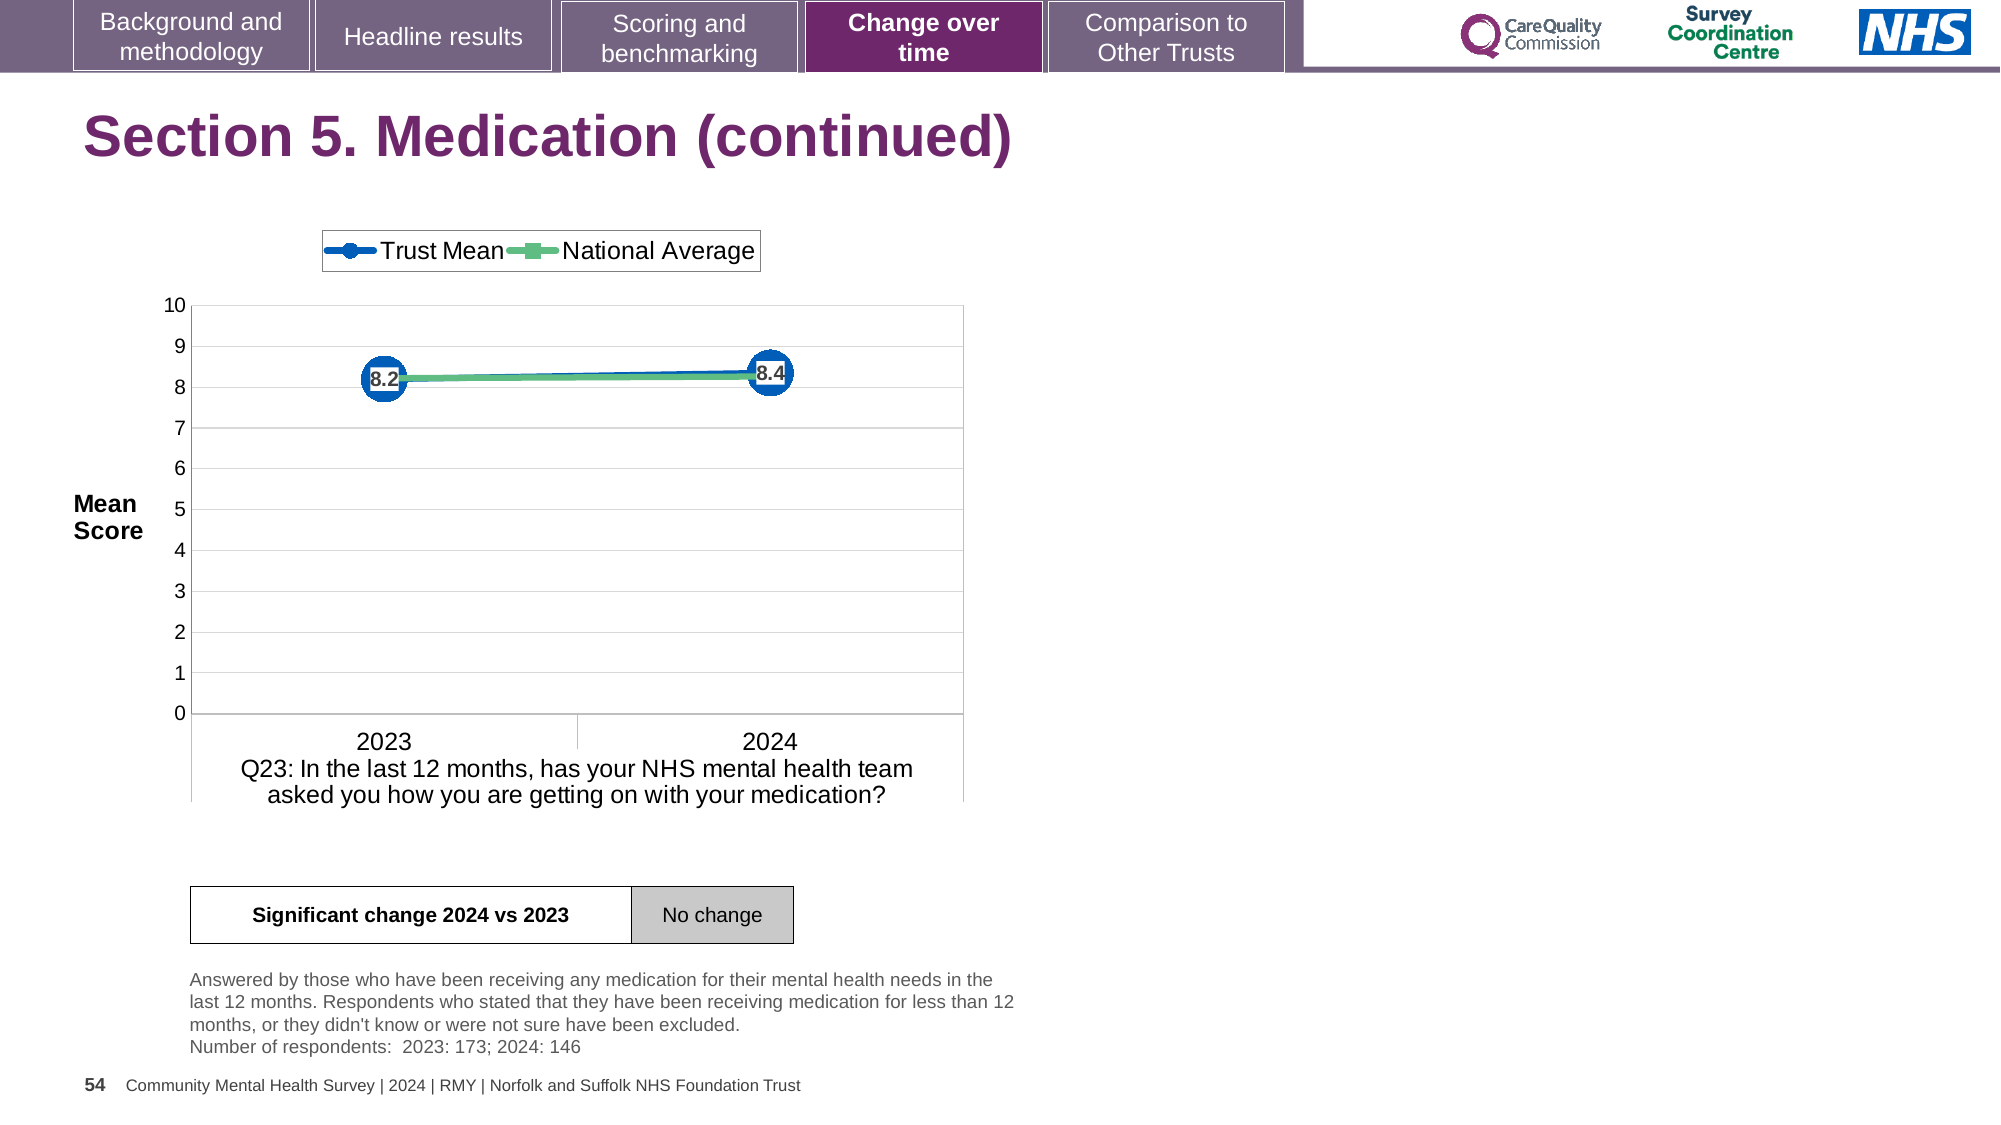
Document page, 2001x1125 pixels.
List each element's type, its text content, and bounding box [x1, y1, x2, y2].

picture [1460, 13, 1602, 59]
text_box Answered by those who have been receiving any medication for their mental health needs in the last 12 months. Respondents who stated that they have been receiving medication for less than 12 months, or they didn't know or were not sure have been excluded. Number of respondents: 2023: 173; 2024: 146 [174, 959, 1039, 1065]
table_header No change [632, 887, 793, 943]
title Section 5. Medication (continued) [68, 83, 1942, 191]
picture [1859, 9, 1971, 55]
chart [68, 228, 966, 858]
text_box 54 [84, 1065, 122, 1125]
picture [1666, 3, 1794, 61]
table_header Significant change 2024 vs 2023 [191, 887, 631, 943]
